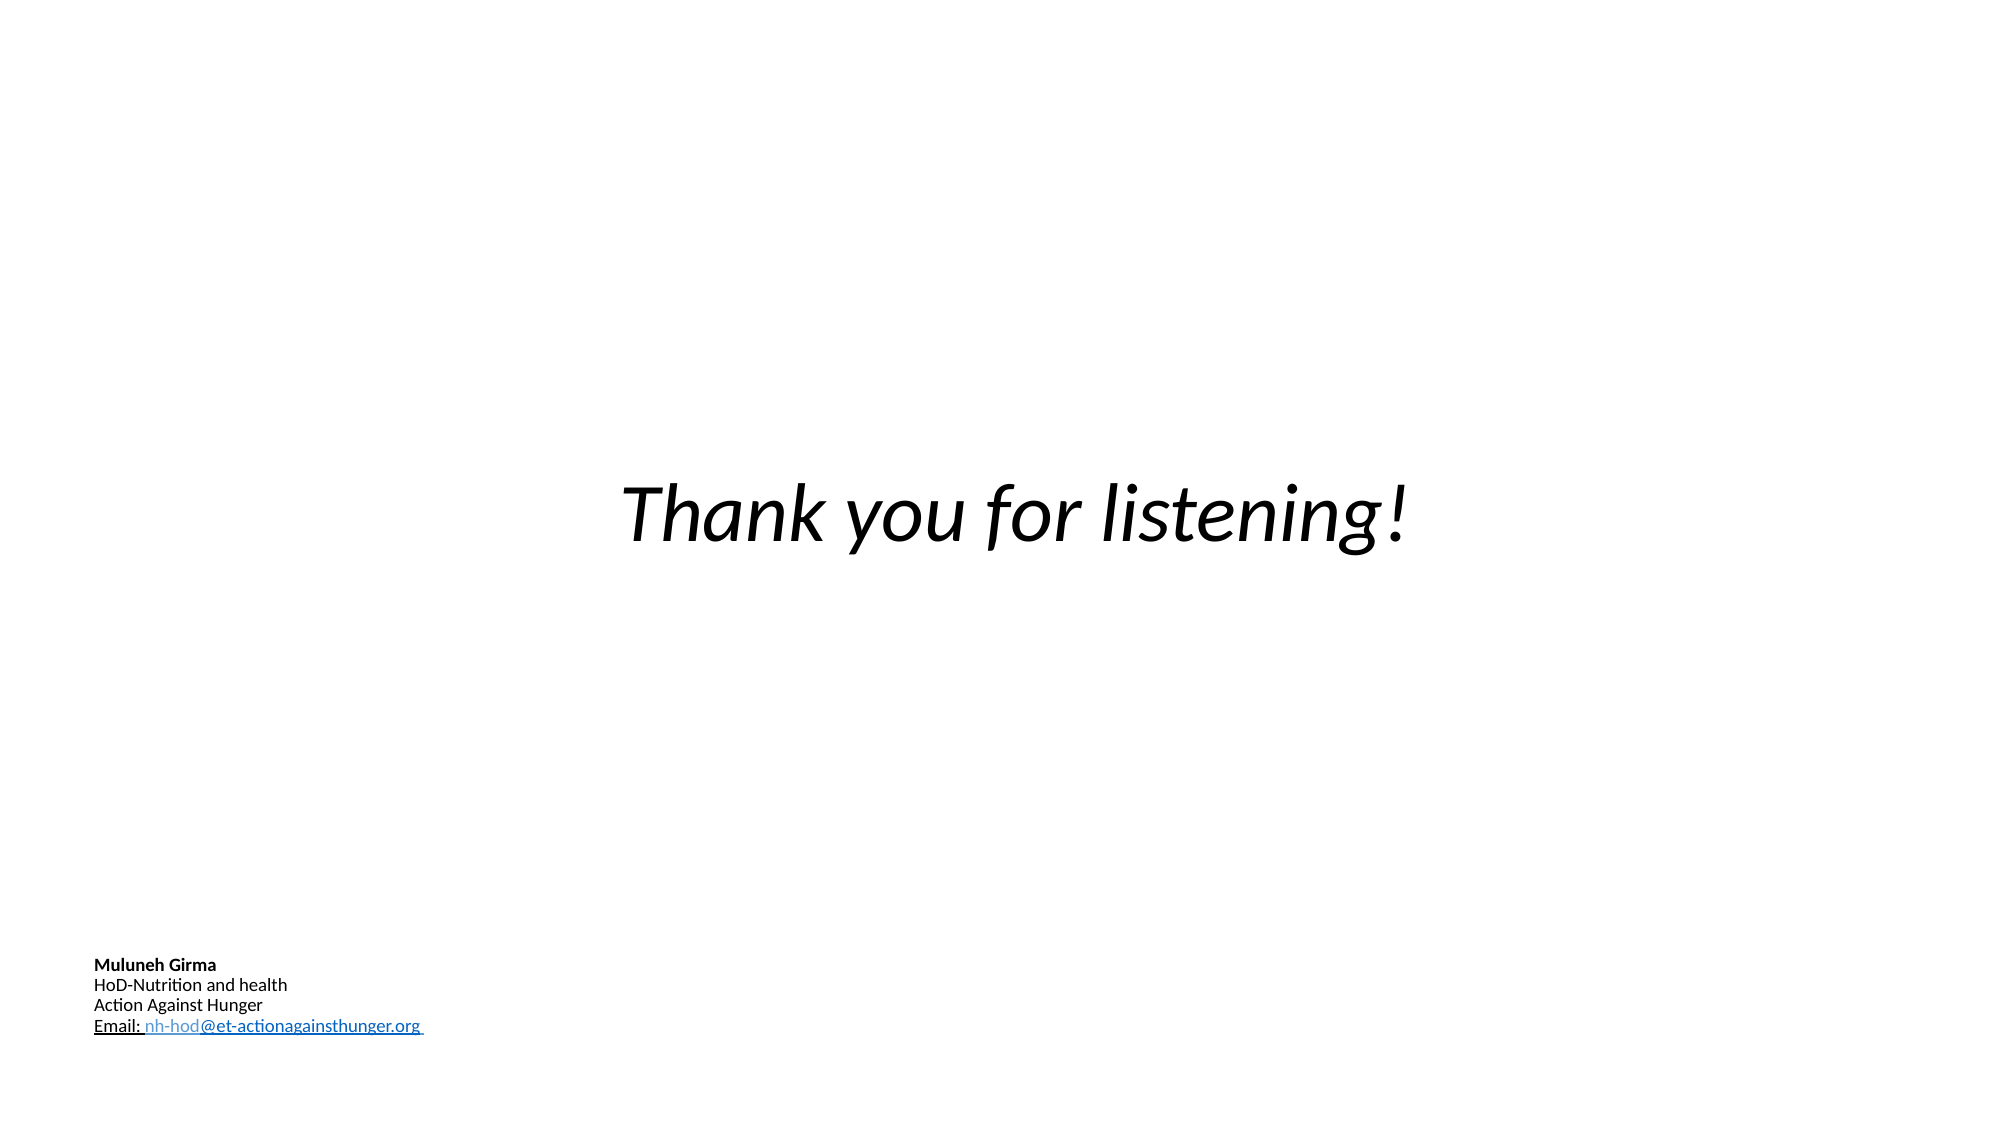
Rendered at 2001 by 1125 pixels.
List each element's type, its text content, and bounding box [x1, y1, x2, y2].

list Thank you for listening! [99, 287, 1932, 574]
text_box Muluneh Girma HoD-Nutrition and health Action Against Hunger Email: nh-hod@et-actionagainsthunger.org [79, 929, 1952, 1059]
